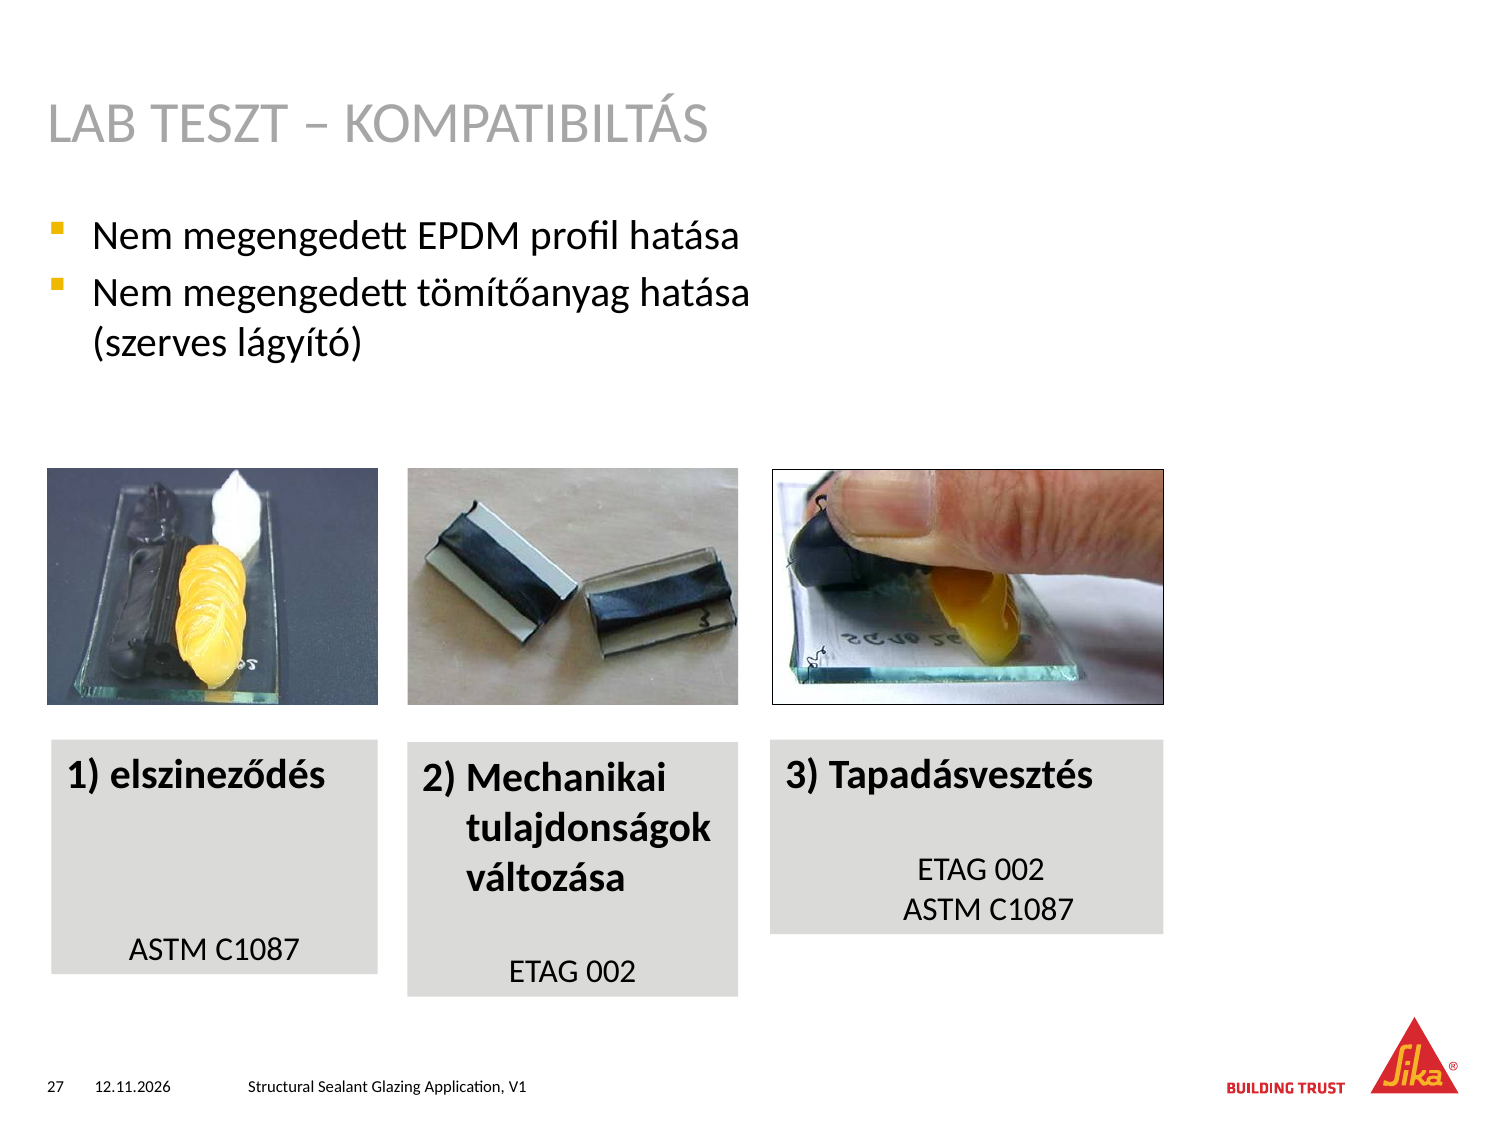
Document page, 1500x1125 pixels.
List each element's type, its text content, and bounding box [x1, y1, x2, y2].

text_box 1) elszineződés ASTM C1087 [51, 739, 378, 975]
list Nem megengedett EPDM profil hatása Nem megengedett tömítőanyag hatása (szerves lágyító) [47, 208, 1099, 480]
text_box 3) Tapadásvesztés ETAG 002 ASTM C1087 [770, 739, 1164, 935]
footer Structural Sealant Glazing Application, V1 [248, 1076, 1128, 1094]
picture [46, 467, 379, 705]
text_box 2) Mechanikai tulajdonságok változása ETAG 002 [407, 742, 739, 997]
picture [772, 468, 1164, 705]
picture [407, 467, 739, 705]
title Lab Teszt – kompatibiltás [47, 42, 1459, 155]
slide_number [94, 1076, 225, 1095]
slide_number 27 [47, 1076, 118, 1094]
